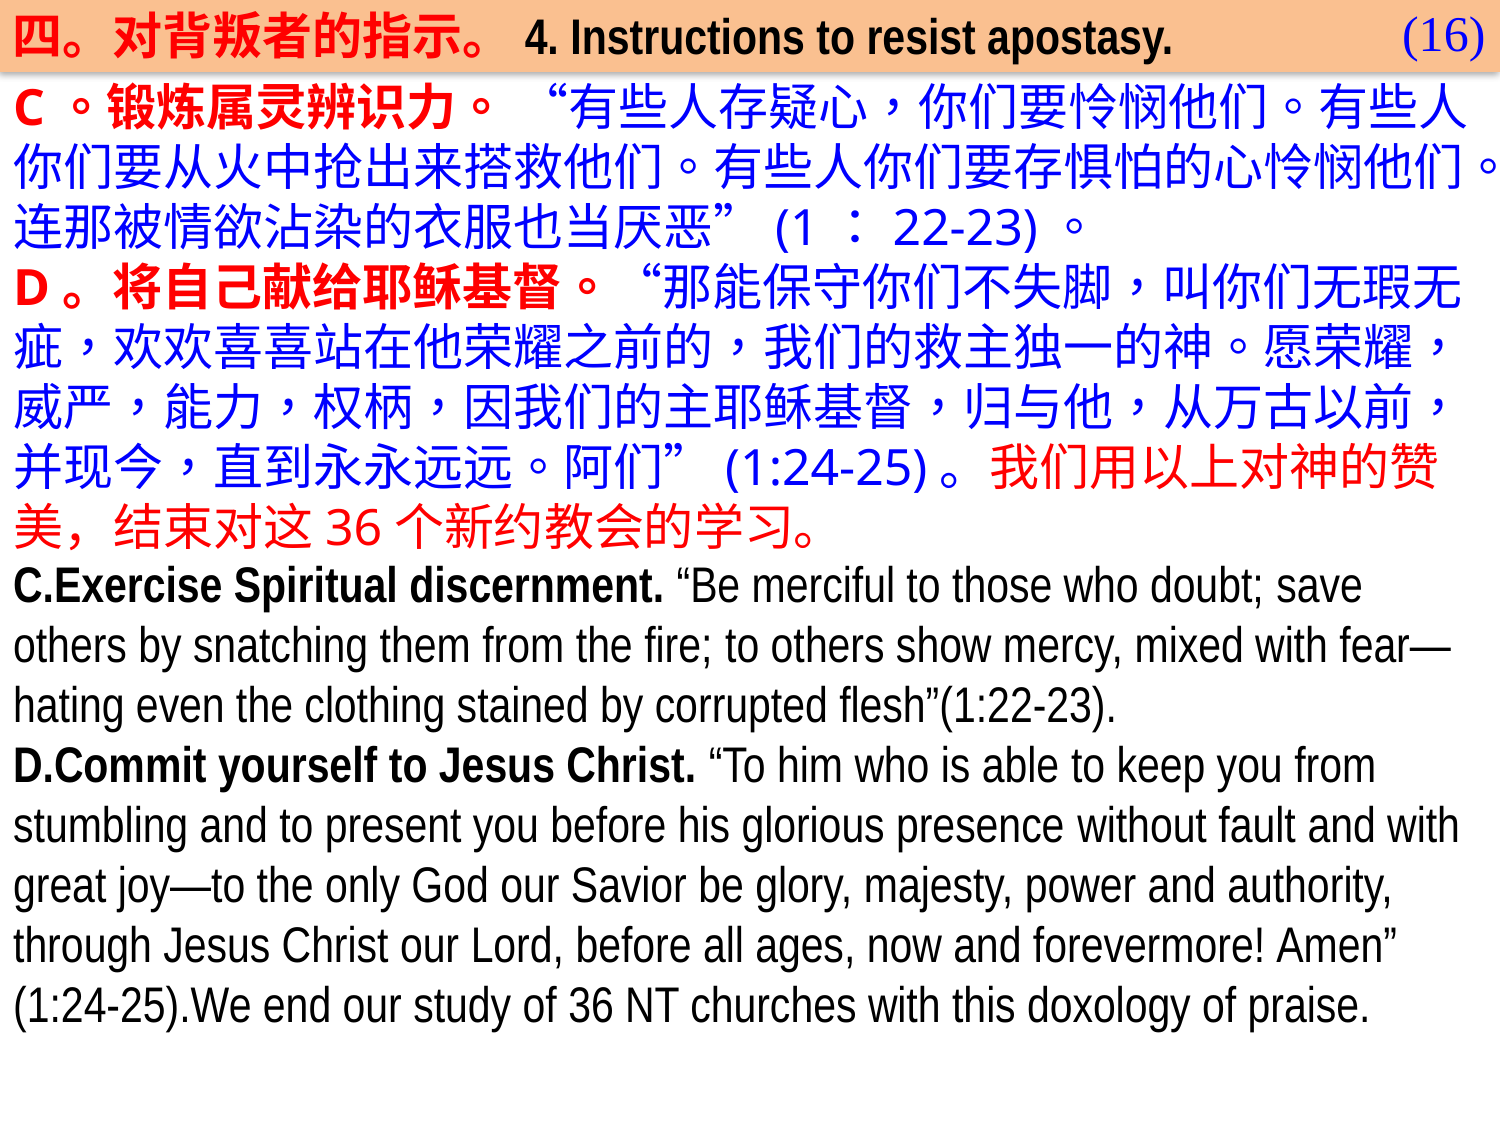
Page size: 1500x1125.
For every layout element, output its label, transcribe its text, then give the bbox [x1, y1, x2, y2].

text_box C。锻炼属灵辨识力。 “有些人存疑心，你们要怜悯他们。有些人你们要从火中抢出来搭救他们。有些人你们要存惧怕的心怜悯他们。连那被情欲沾染的衣服也当厌恶”(1：22-23)。 D。将自己献给耶稣基督。“那能保守你们不失脚，叫你们无瑕无疵，欢欢喜喜站在他荣耀之前的，我们的救主独一的神。愿荣耀，威严，能力，权柄，因我们的主耶稣基督，归与他，从万古以前，并现今，直到永永远远。阿们”(1:24-25)。我们用以上对神的赞美，结束对这36个新约教会的学习。 [0, 68, 1500, 564]
text_box C.Exercise Spiritual discernment. “Be merciful to those who doubt; save others by snatching them from the fire; to others show mercy, mixed with fear—hating even the clothing stained by corrupted flesh”(1:22-23). D.Commit yourself to Jesus Christ. “To him who is able to keep you from stumbling and to present you before his glorious presence without fault and with great joy—to the only God our Savior be glory, majesty, power and authority, through Jesus Christ our Lord, before all ages, now and forevermore! Amen” (1:24-25).We end our study of 36 NT churches with this doxology of praise. [0, 564, 1498, 1041]
text_box (16) [1387, 0, 1500, 70]
text_box 四。对背叛者的指示。4. Instructions to resist apostasy. [0, 0, 1387, 68]
